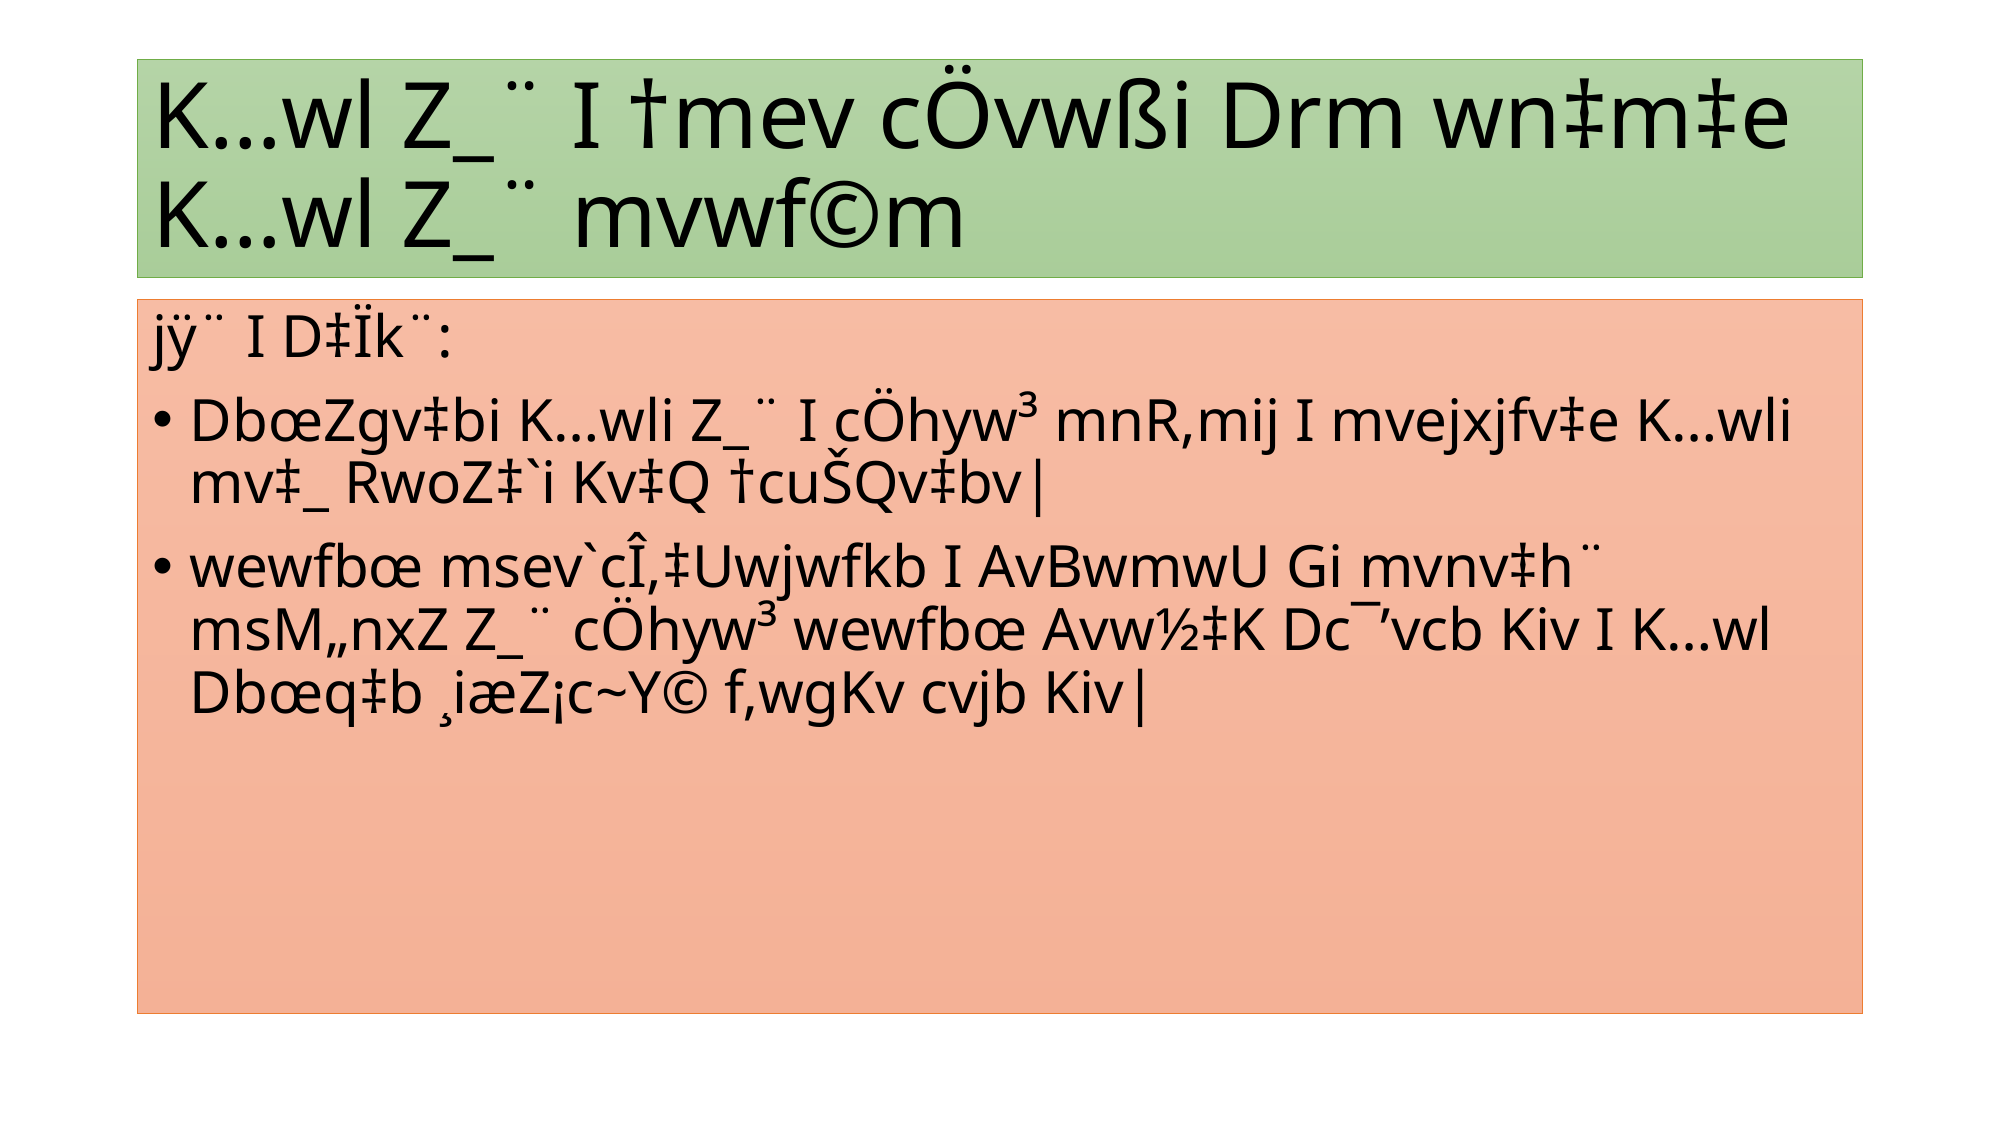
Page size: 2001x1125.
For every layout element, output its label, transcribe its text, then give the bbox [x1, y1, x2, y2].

list jÿ¨ I D‡Ïk¨: DbœZgv‡bi K…wli Z_¨ I cÖhyw³ mnR,mij I mvejxjfv‡e K…wli mv‡_ RwoZ‡`i Kv‡Q †cuŠQv‡bv| wewfbœ msev`cÎ,‡Uwjwfkb I AvBwmwU Gi mvnv‡h¨ msM„nxZ Z_¨ cÖhyw³ wewfbœ Avw½‡K Dc¯’vcb Kiv I K…wl Dbœq‡b ¸iæZ¡c~Y© f‚wgKv cvjb Kiv| [137, 299, 1863, 1014]
title K…wl Z_¨ I †mev cÖvwßi Drm wn‡m‡e K…wl Z_¨ mvwf©m [137, 59, 1863, 278]
